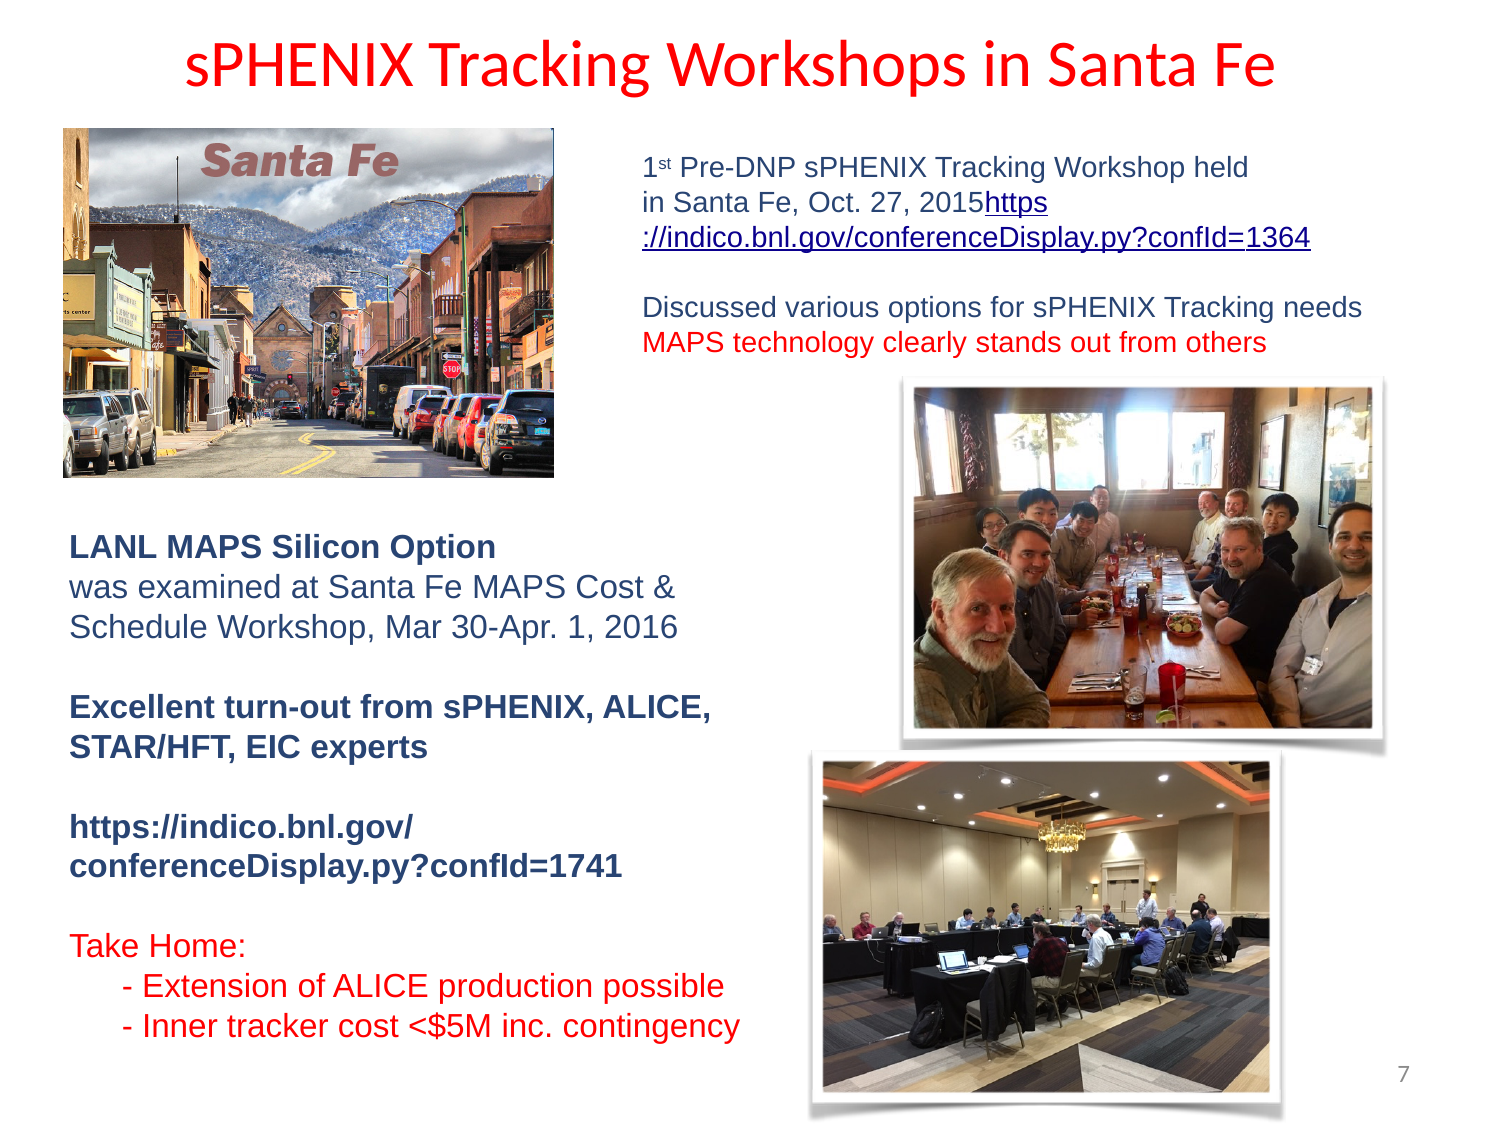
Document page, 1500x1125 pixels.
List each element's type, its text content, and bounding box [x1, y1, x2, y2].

text_box 1st Pre-DNP sPHENIX Tracking Workshop held in Santa Fe, Oct. 27, 2015https://indico.bnl.gov/conferenceDisplay.py?confId=1364 Discussed various options for sPHENIX Tracking needs MAPS technology clearly stands out from others [636, 142, 1468, 365]
text_box LANL MAPS Silicon Option was examined at Santa Fe MAPS Cost & Schedule Workshop, Mar 30-Apr. 1, 2016 Excellent turn-out from sPHENIX, ALICE, STAR/HFT, EIC experts https://indico.bnl.gov/conferenceDisplay.py?confId=1741 Take Home: - Extension of ALICE production possible - Inner tracker cost <$5M inc. contingency [63, 519, 776, 1051]
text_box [898, 376, 1390, 762]
title sPHENIX Tracking Workshops in Santa Fe [33, 0, 1429, 119]
picture [63, 128, 555, 479]
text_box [807, 750, 1286, 1125]
slide_number 7 [1290, 1042, 1425, 1103]
